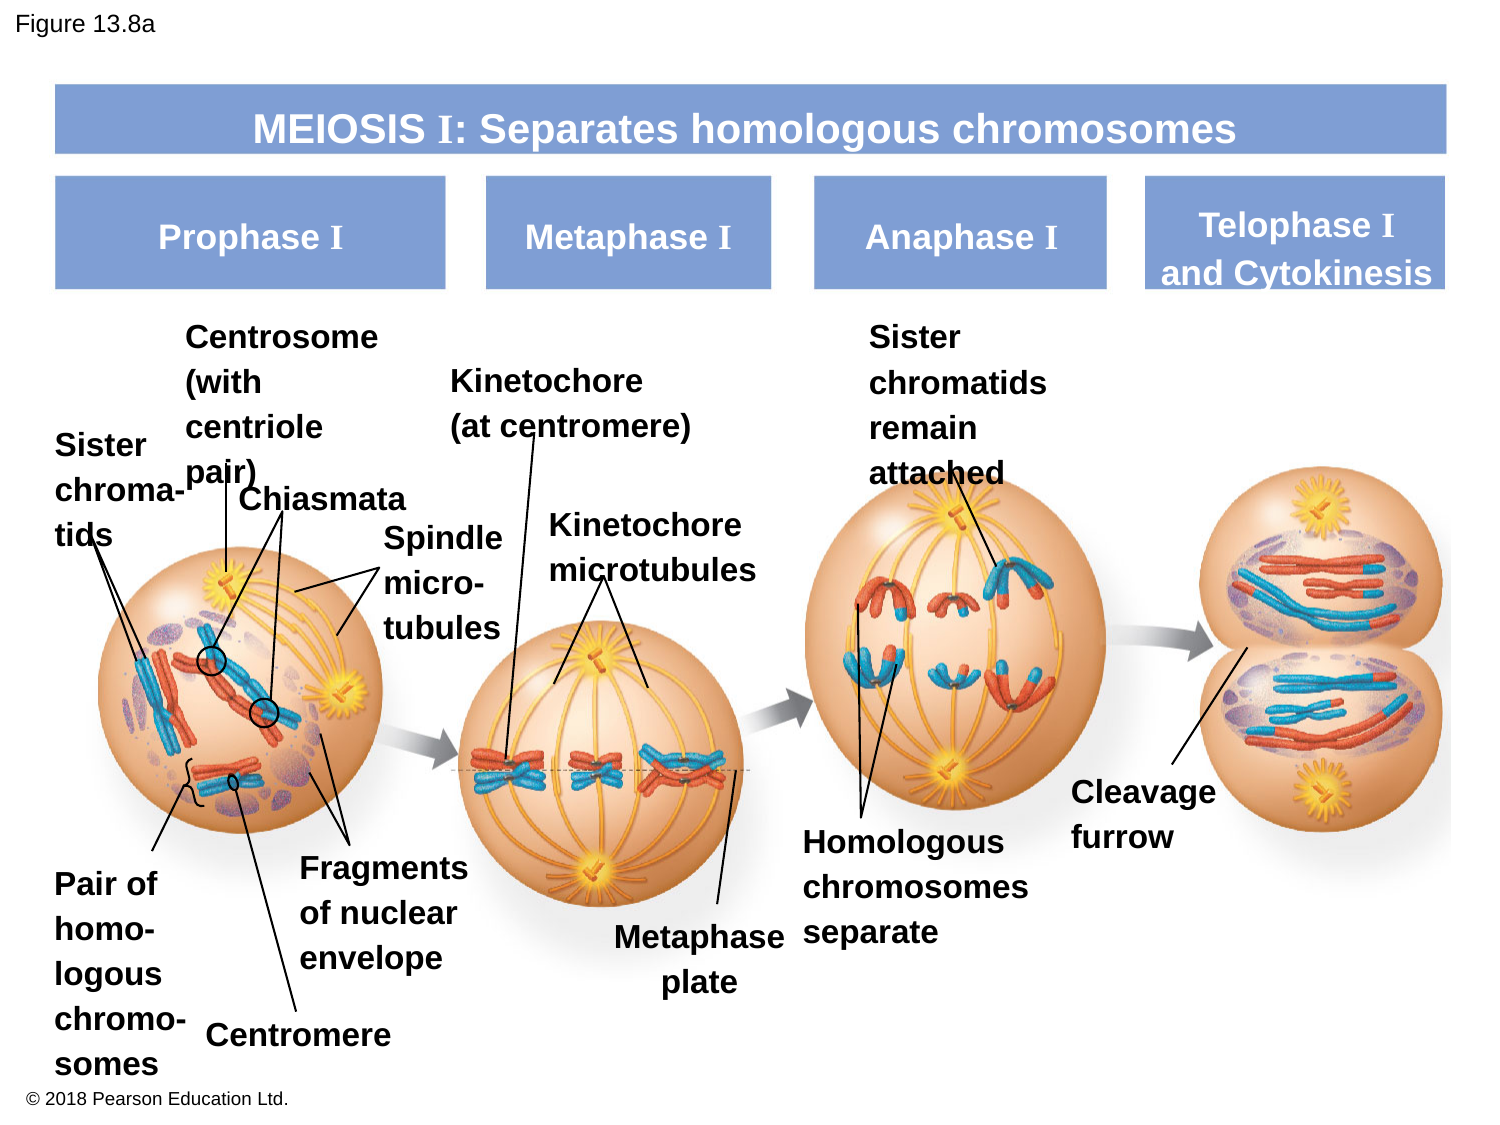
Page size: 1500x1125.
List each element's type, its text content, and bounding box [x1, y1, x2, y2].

picture [48, 78, 1452, 1047]
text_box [151, 758, 205, 852]
title Figure 13.8a [0, 0, 593, 57]
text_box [196, 510, 283, 728]
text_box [226, 774, 297, 1012]
